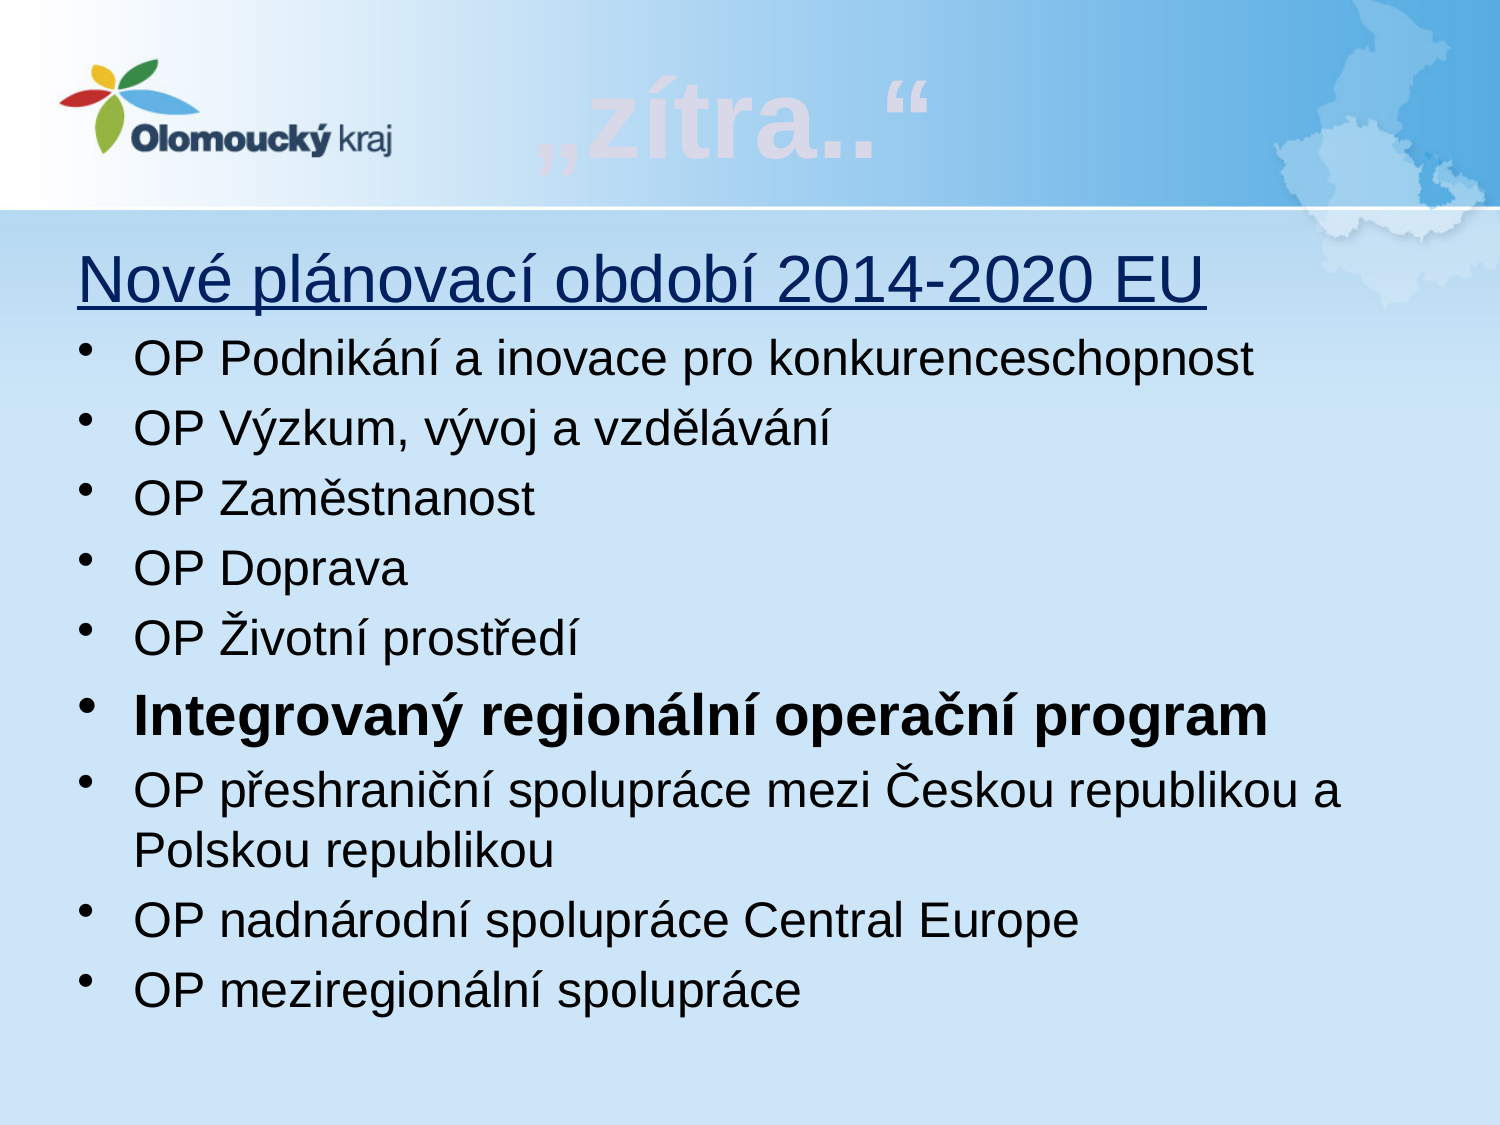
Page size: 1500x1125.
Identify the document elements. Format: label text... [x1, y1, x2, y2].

text_box „zítra..“ [514, 38, 951, 188]
list Nové plánovací období 2014-2020 EU OP Podnikání a inovace pro konkurenceschopnost OP Výzkum, vývoj a vzdělávání OP Zaměstnanost OP Doprava OP Životní prostředí Integrovaný regionální operační program OP přeshraniční spolupráce mezi Českou republikou a Polskou republikou OP nadnárodní spolupráce Central Europe OP meziregionální spolupráce [62, 228, 1475, 1088]
picture [0, 0, 1500, 1125]
